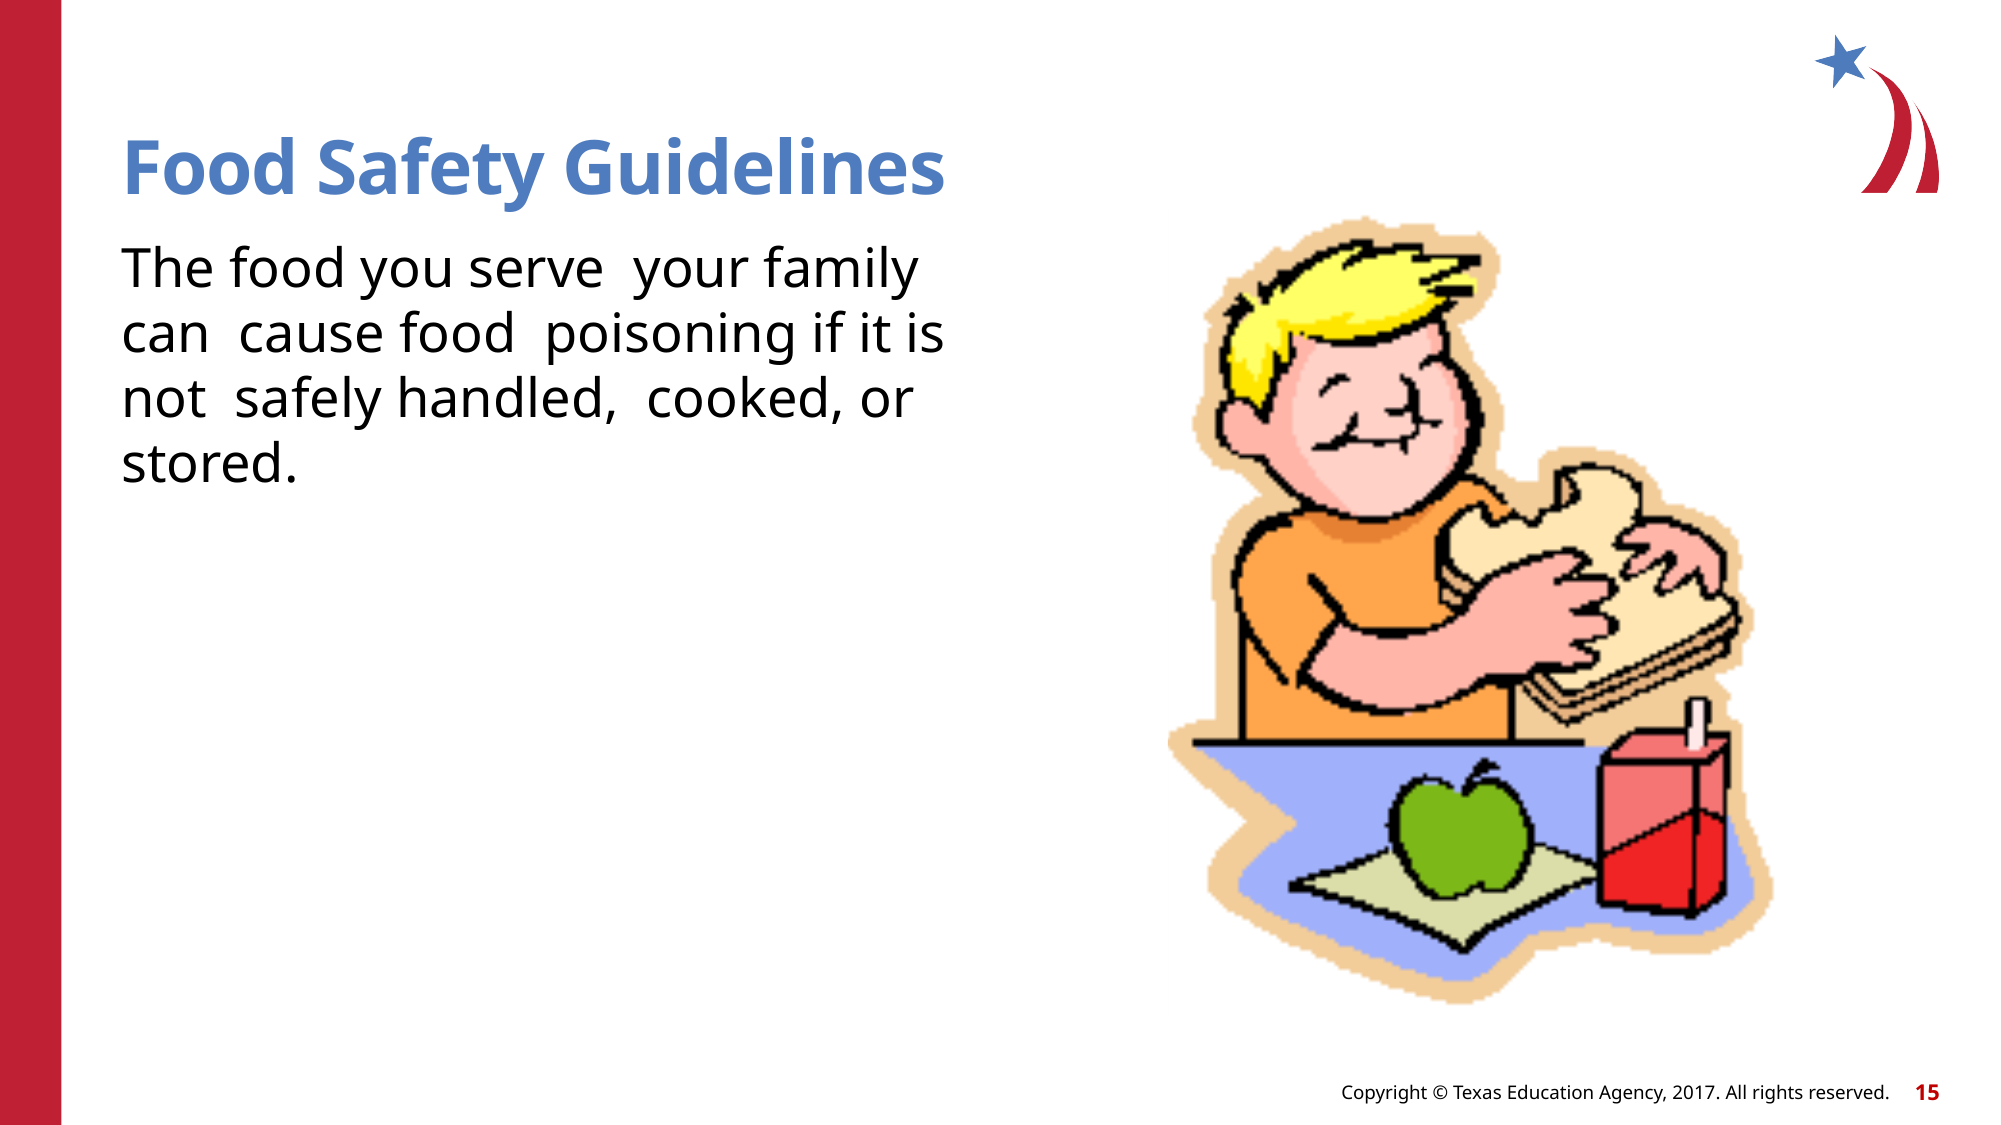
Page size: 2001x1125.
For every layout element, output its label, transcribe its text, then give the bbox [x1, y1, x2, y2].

text_box [1167, 210, 1786, 1017]
list The food you serve your family can cause food poisoning if it is not safely handled, cooked, or stored. [121, 233, 1000, 1010]
title Food Safety Guidelines [121, 66, 1772, 211]
picture [1814, 34, 1939, 193]
